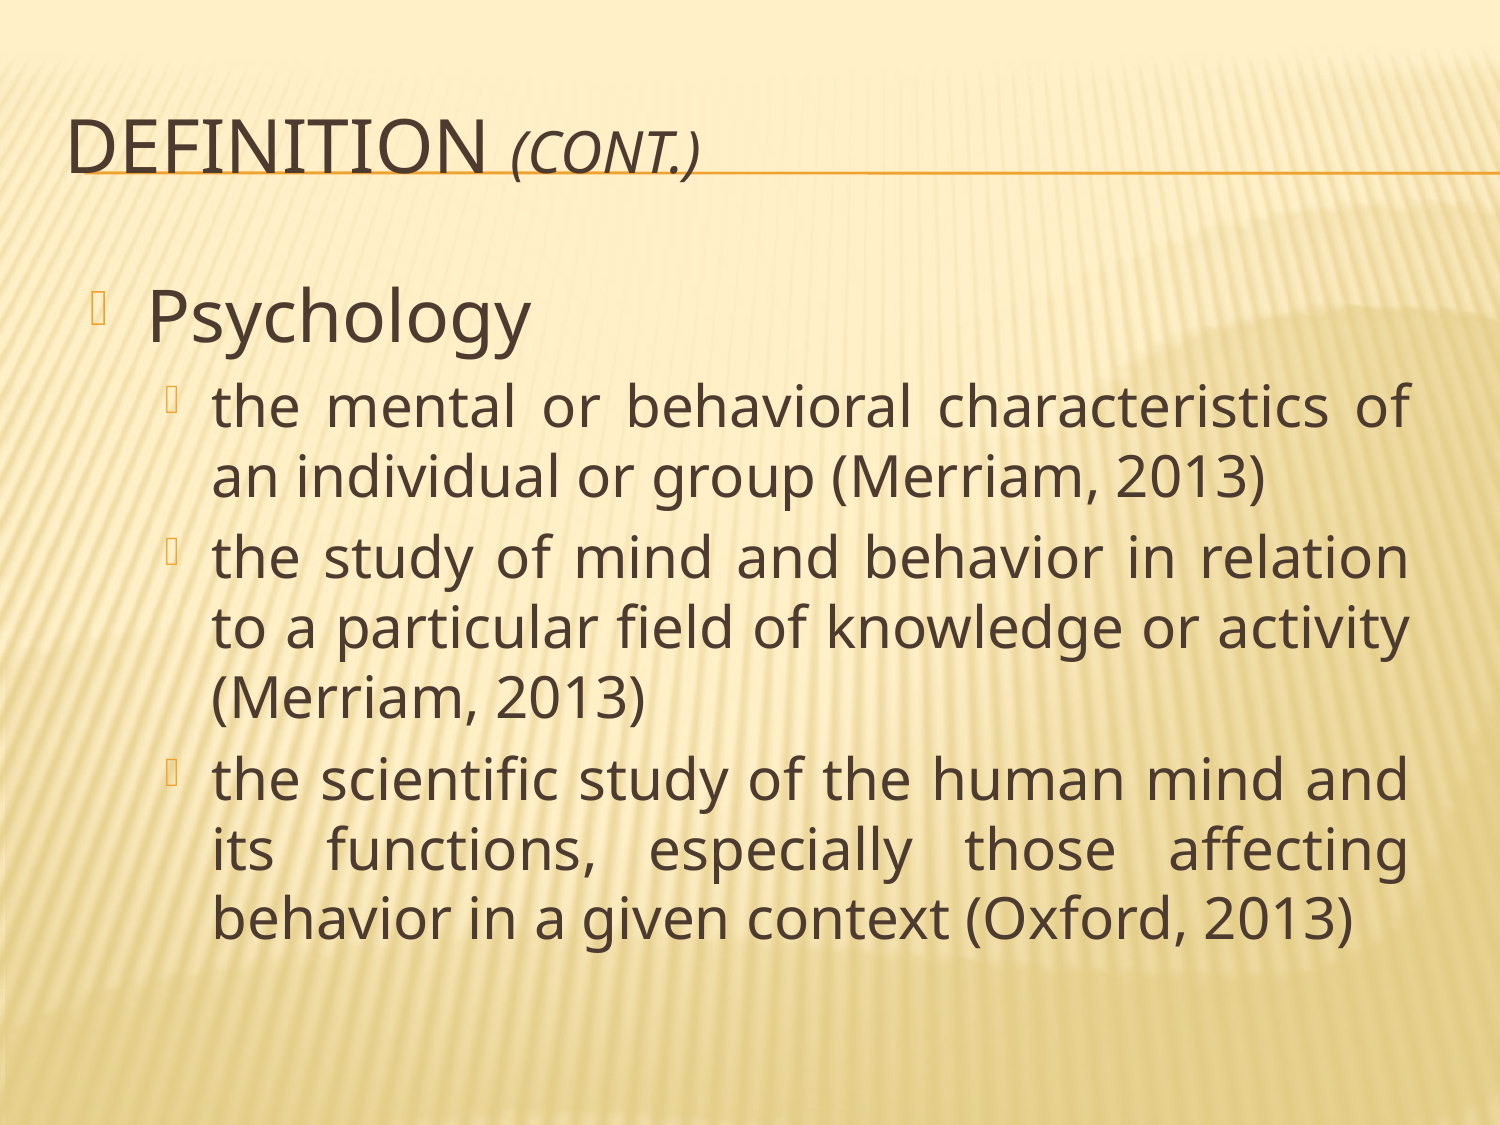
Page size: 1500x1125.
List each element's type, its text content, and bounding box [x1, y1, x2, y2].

list Psychology the mental or behavioral characteristics of an individual or group (Merriam, 2013) the study of mind and behavior in relation to a particular field of knowledge or activity (Merriam, 2013) the scientific study of the human mind and its functions, especially those affecting behavior in a given context (Oxford, 2013) [75, 262, 1425, 1024]
title Definition (cont.) [50, 75, 1475, 213]
